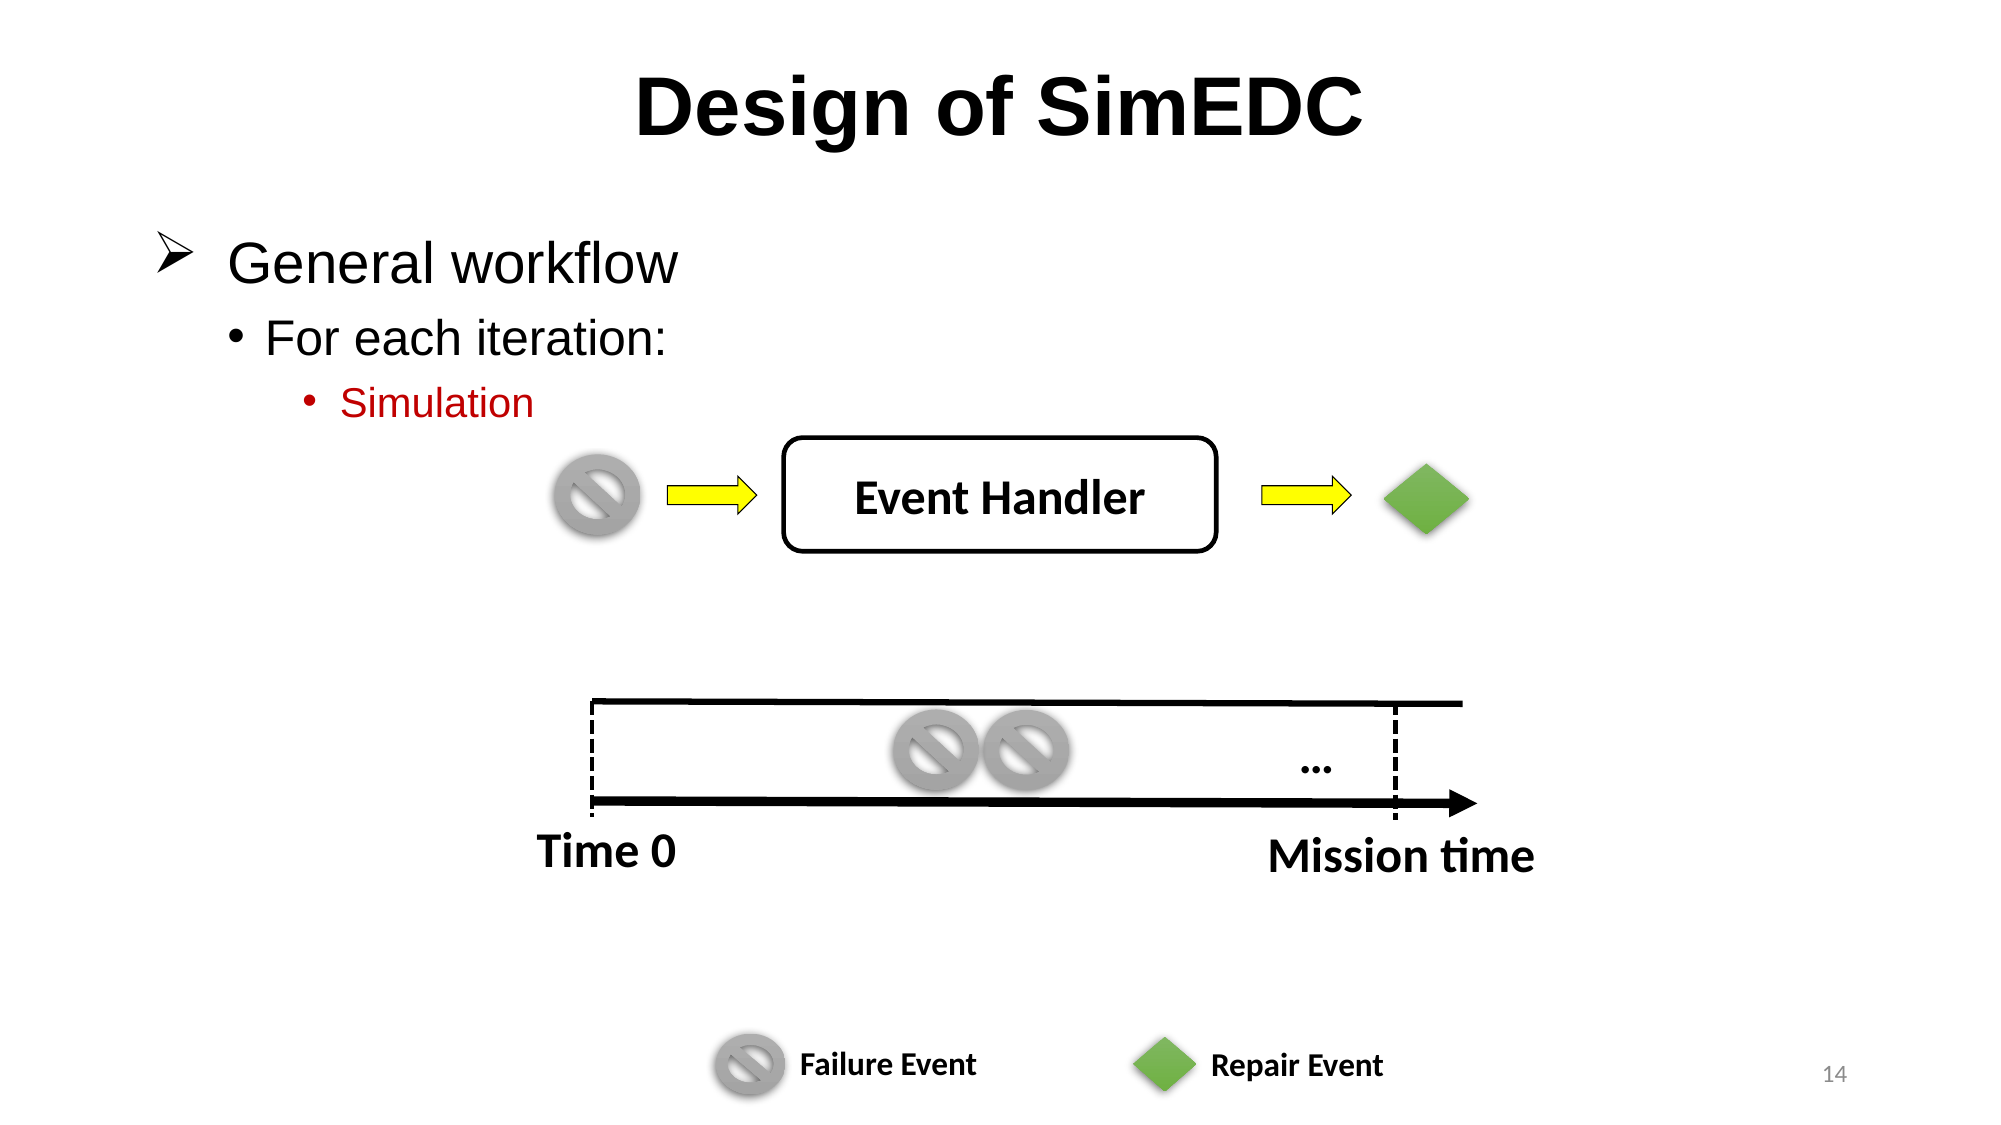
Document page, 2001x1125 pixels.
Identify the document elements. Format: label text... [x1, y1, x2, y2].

text_box [1261, 474, 1352, 516]
slide_number 14 [1412, 1042, 1863, 1103]
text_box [716, 1033, 1434, 1095]
list General workflow For each iteration: Simulation [137, 217, 1863, 1043]
text_box [666, 474, 758, 516]
text_box [554, 454, 641, 535]
text_box [1383, 463, 1470, 535]
title Design of SimEDC [137, 0, 1863, 217]
text_box Event Handler [782, 436, 1218, 553]
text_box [521, 701, 1558, 891]
